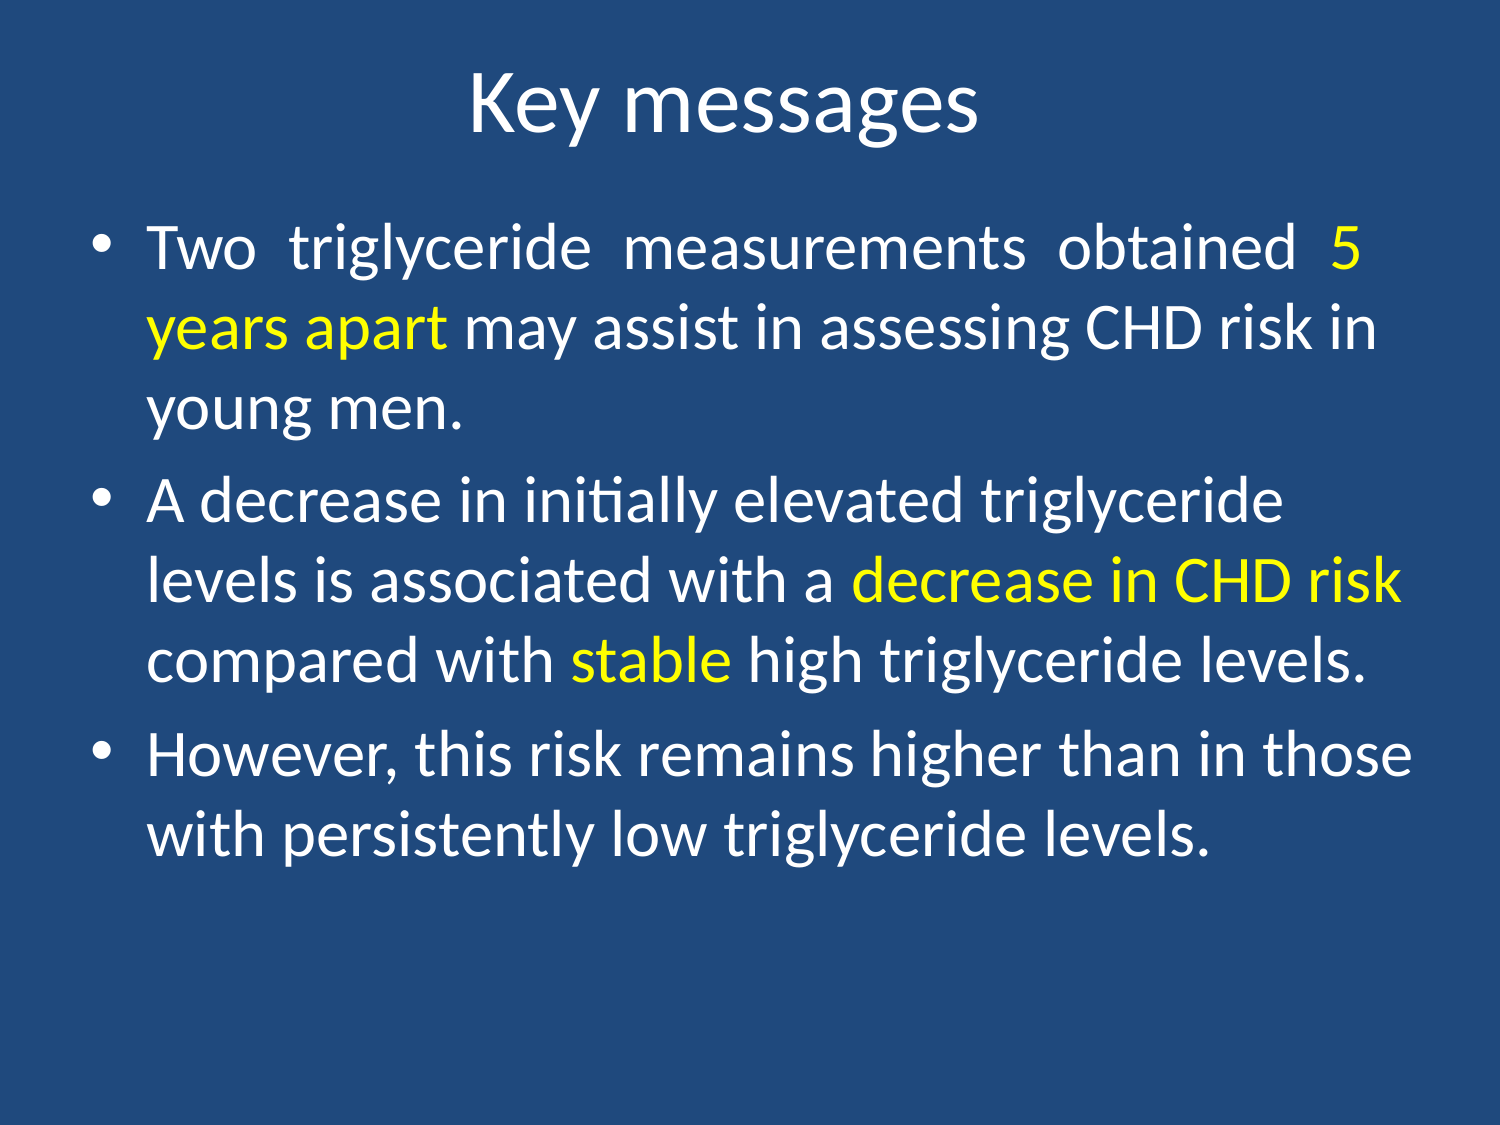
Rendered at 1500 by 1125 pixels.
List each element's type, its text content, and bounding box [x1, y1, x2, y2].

title Key messages [50, 2, 1400, 190]
list Two triglyceride measurements obtained 5 years apart may assist in assessing CHD risk in young men. A decrease in initially elevated triglyceride levels is associated with a decrease in CHD risk compared with stable high triglyceride levels. However, this risk remains higher than in those with persistently low triglyceride levels. [75, 194, 1450, 938]
